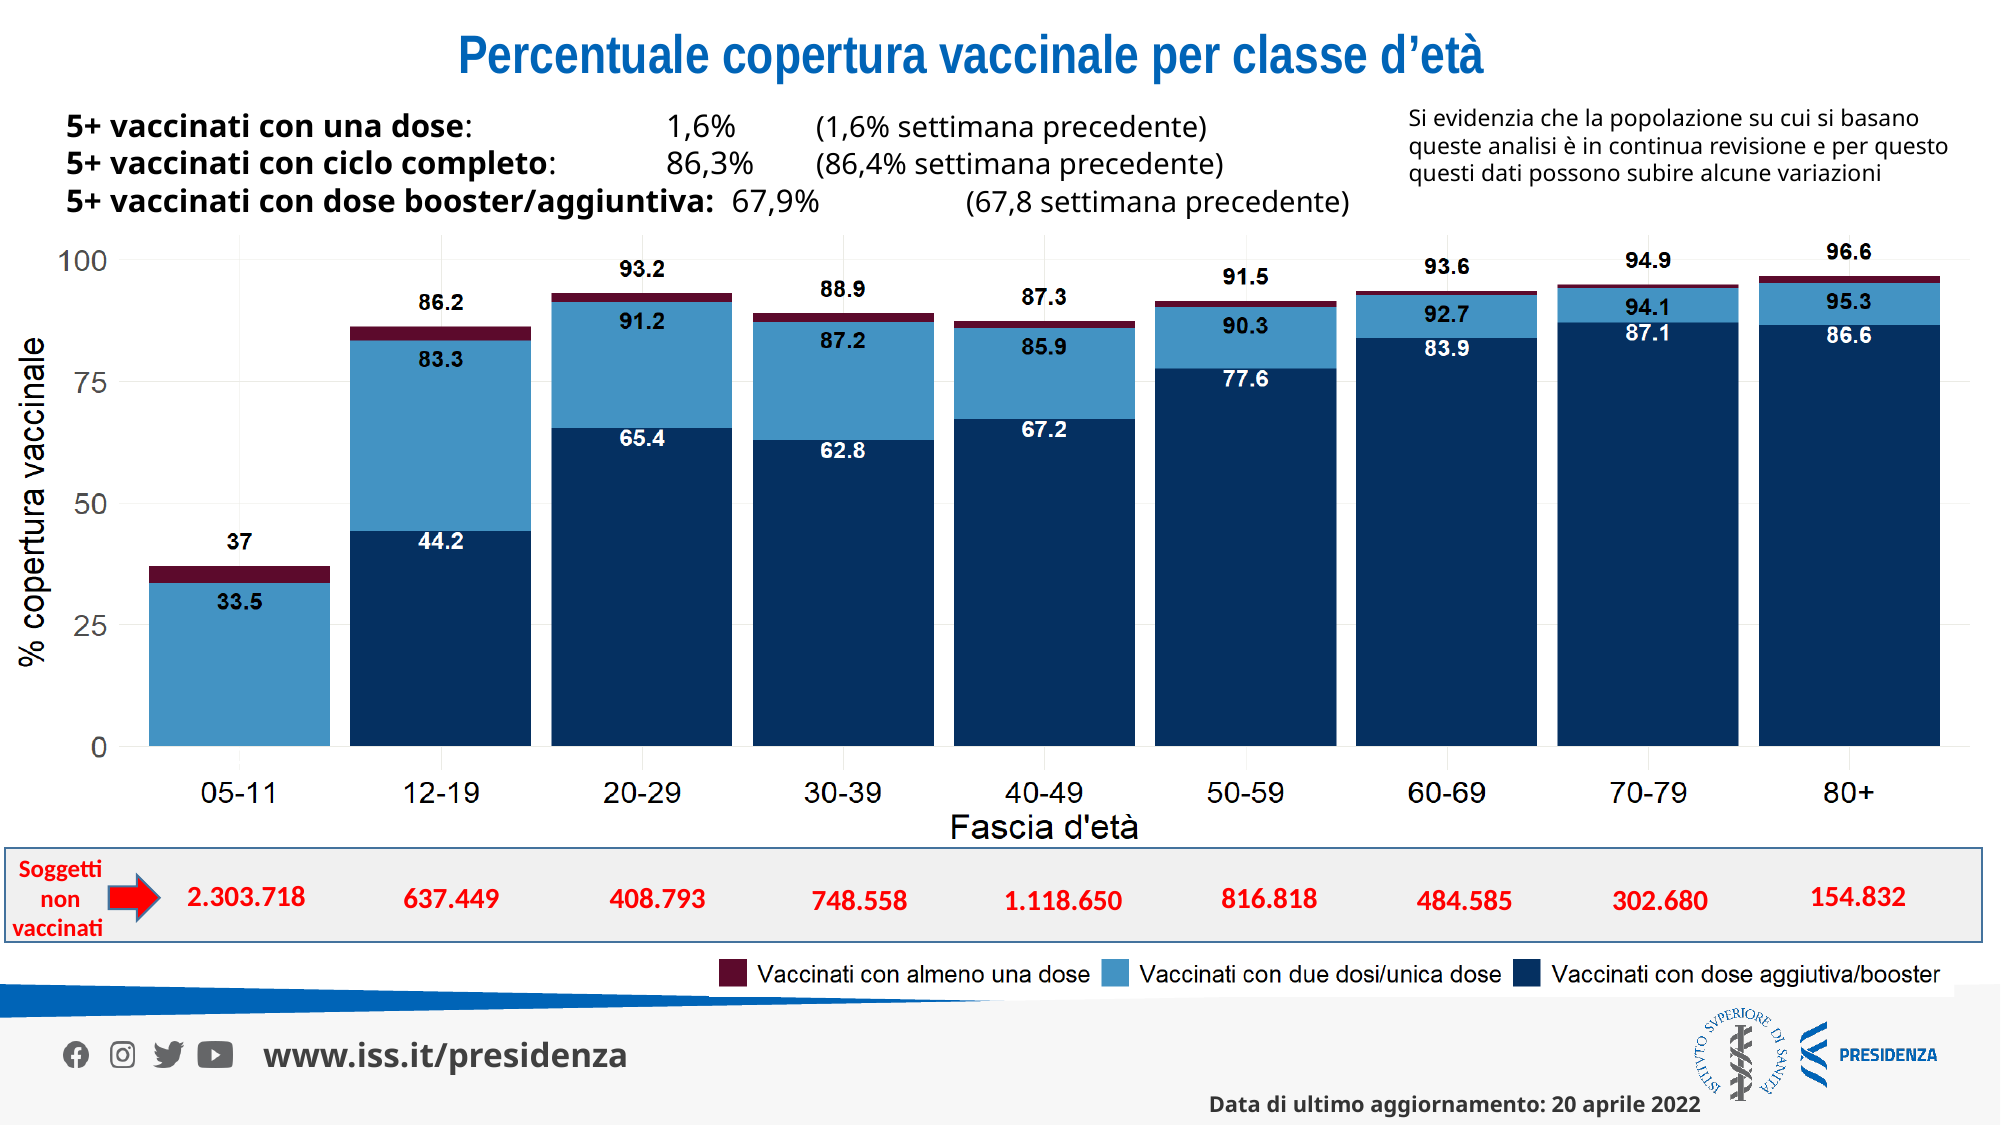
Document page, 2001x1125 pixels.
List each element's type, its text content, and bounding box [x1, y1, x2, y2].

text_box 2.303.718 [153, 869, 339, 920]
text_box 408.793 [565, 872, 751, 922]
text_box Si evidenzia che la popolazione su cui si basano queste analisi è in continua revisione e per questo questi dati possono subire alcune variazioni [1393, 96, 1997, 194]
text_box Percentuale copertura vaccinale per classe d’età [0, 0, 1955, 115]
picture [63, 1041, 233, 1068]
text_box 484.585 [1372, 874, 1558, 924]
text_box 154.832 [1765, 870, 1951, 921]
text_box 1.118.650 [970, 874, 1156, 924]
text_box [107, 872, 153, 923]
text_box 5+ vaccinati con una dose: 1,6% (1,6% settimana precedente) 5+ vaccinati con ciclo completo: 86,3% (86,4% settimana precedente) 5+ vaccinati con dose booster/aggiuntiva: 67,9% (67,8 settimana precedente) [51, 98, 1914, 224]
picture [5, 224, 1982, 843]
text_box 637.449 [358, 871, 544, 922]
text_box 302.680 [1567, 874, 1753, 924]
text_box Soggetti non vaccinati [0, 844, 126, 950]
text_box [126, 847, 1983, 943]
text_box 748.558 [767, 874, 953, 924]
text_box Data di ultimo aggiornamento: 20 aprile 2022 [1194, 1083, 1717, 1125]
text_box 816.818 [1177, 871, 1362, 922]
picture [709, 949, 1955, 997]
picture [1694, 1008, 1937, 1101]
